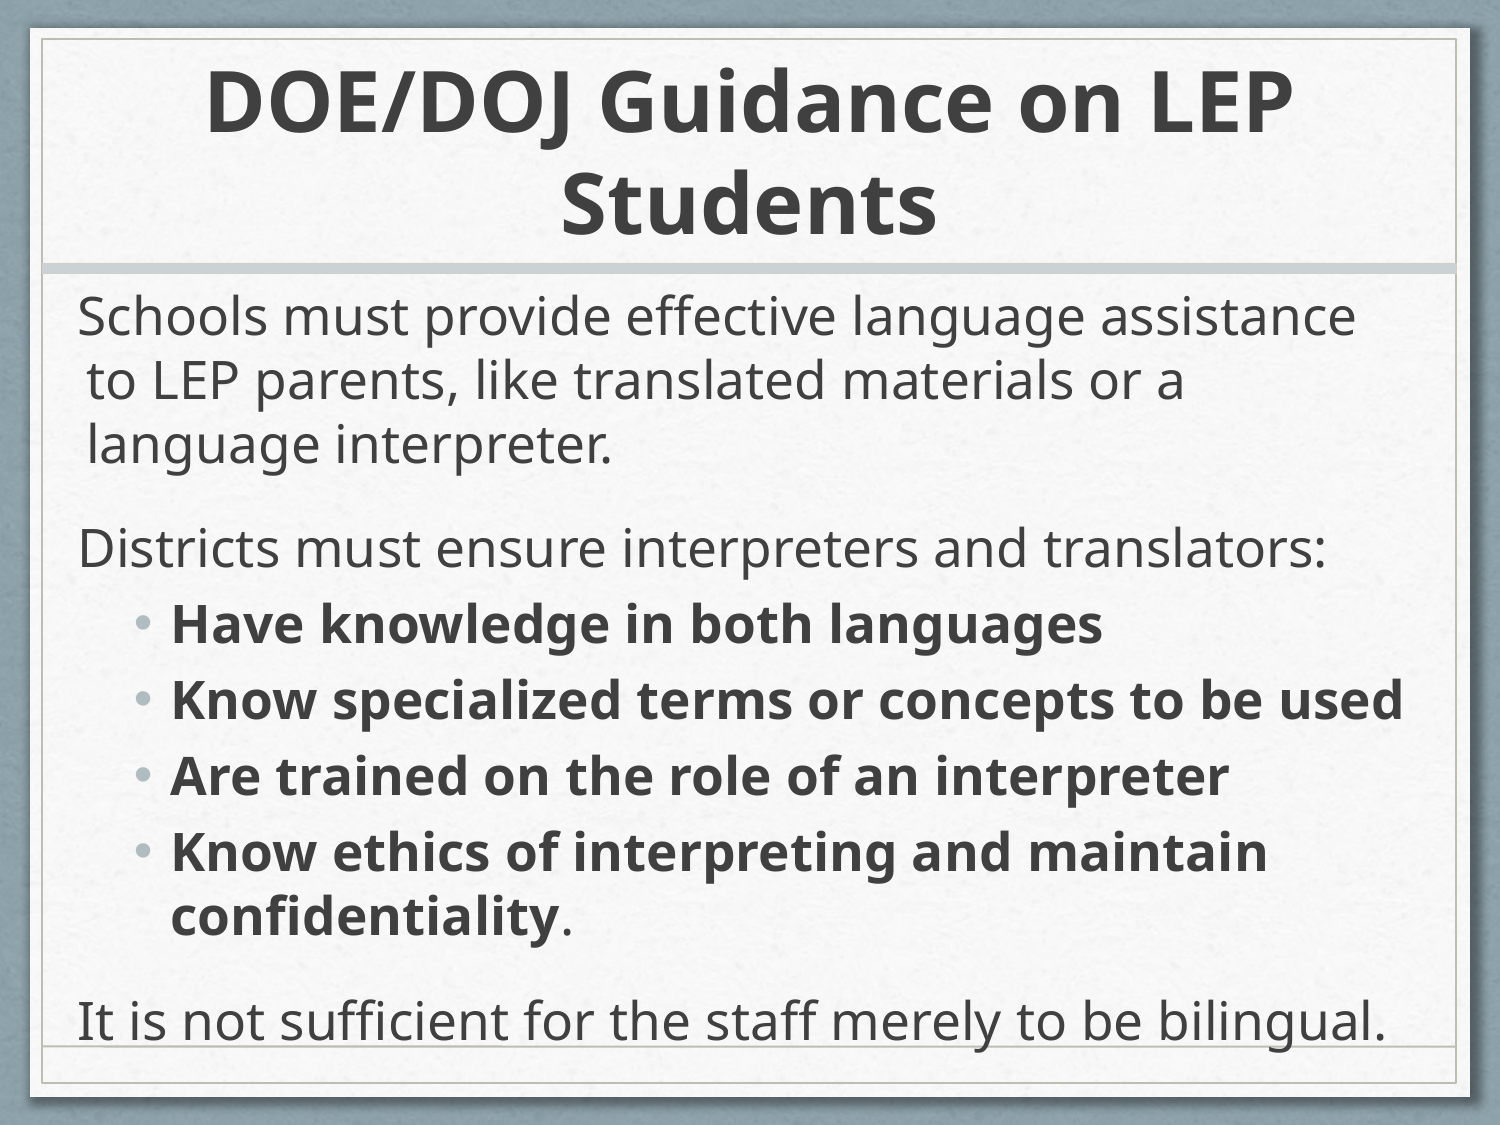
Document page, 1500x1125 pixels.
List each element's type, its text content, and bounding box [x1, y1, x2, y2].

title DOE/DOJ Guidance on LEP Students [147, 40, 1353, 260]
list Schools must provide effective language assistance to LEP parents, like translated materials or a language interpreter. Districts must ensure interpreters and translators: Have knowledge in both languages Know specialized terms or concepts to be used Are trained on the role of an interpreter Know ethics of interpreting and maintain confidentiality. It is not sufficient for the staff merely to be bilingual. [62, 275, 1425, 1075]
picture [30, 28, 1470, 1097]
